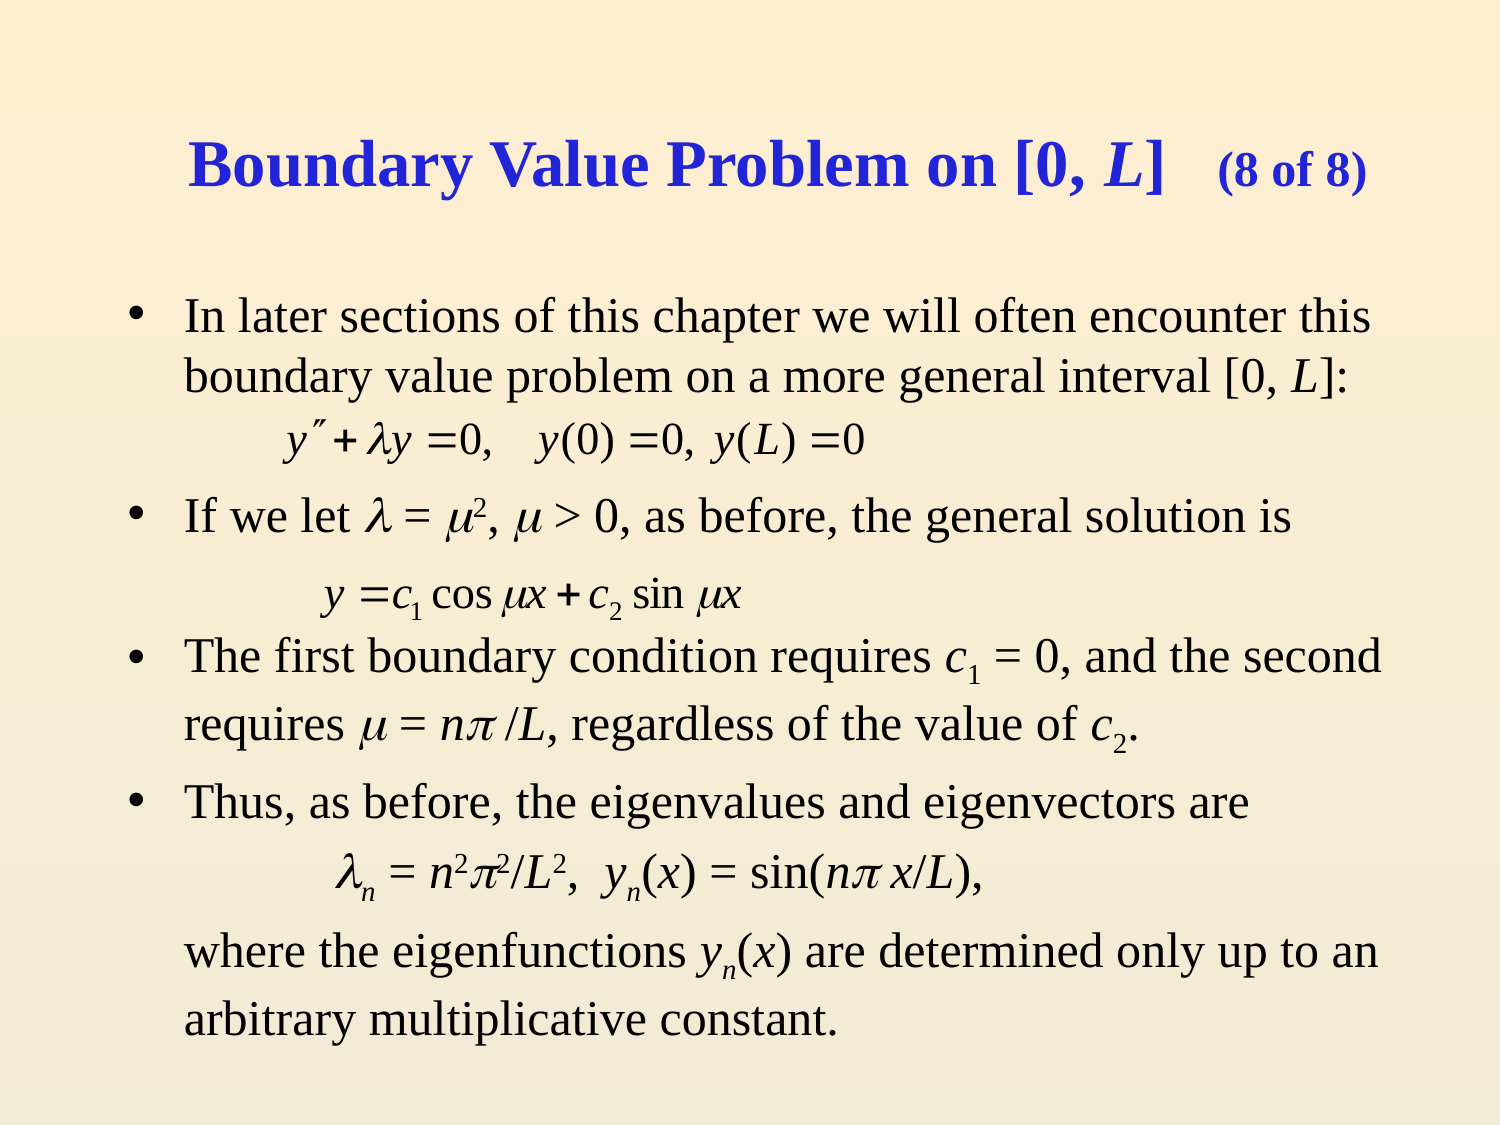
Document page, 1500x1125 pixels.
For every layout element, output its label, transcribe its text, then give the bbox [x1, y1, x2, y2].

list In later sections of this chapter we will often encounter this boundary value problem on a more general interval [0, L]: If we let  = 2,  > 0, as before, the general solution is The first boundary condition requires c1 = 0, and the second requires  = n /L, regardless of the value of c2. Thus, as before, the eigenvalues and eigenvectors are n = n22/L2, yn(x) = sin(n x/L), where the eigenfunctions yn(x) are determined only up to an arbitrary multiplicative constant. [112, 275, 1463, 1100]
title Boundary Value Problem on [0, L] (8 of 8) [150, 62, 1425, 250]
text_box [312, 562, 749, 628]
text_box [274, 412, 874, 475]
